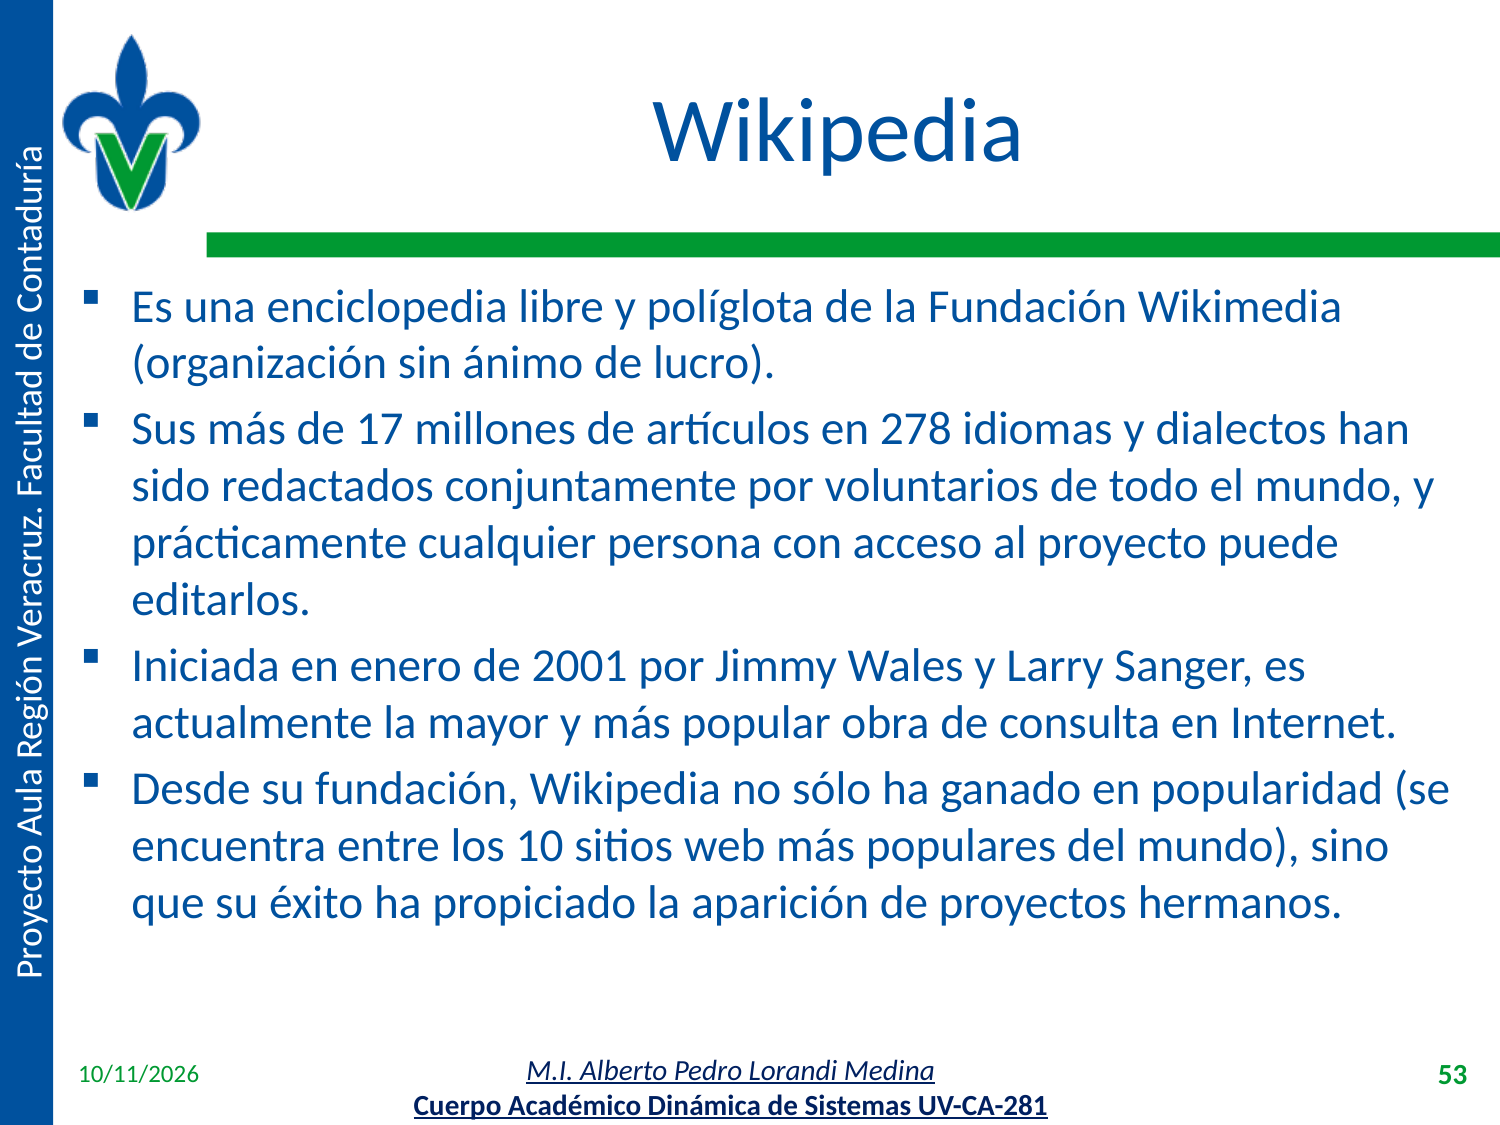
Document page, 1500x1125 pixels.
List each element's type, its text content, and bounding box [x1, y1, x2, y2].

title Wikipedia [206, 30, 1471, 219]
picture [55, 30, 207, 220]
slide_number 53 [1352, 1042, 1483, 1103]
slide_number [63, 1042, 231, 1103]
list Es una enciclopedia libre y políglota de la Fundación Wikimedia (organización sin ánimo de lucro). Sus más de 17 millones de artículos en 278 idiomas y dialectos han sido redactados conjuntamente por voluntarios de todo el mundo, y prácticamente cualquier persona con acceso al proyecto puede editarlos. Iniciada en enero de 2001 por Jimmy Wales y Larry Sanger, es actualmente la mayor y más popular obra de consulta en Internet. Desde su fundación, Wikipedia no sólo ha ganado en popularidad (se encuentra entre los 10 sitios web más populares del mundo), sino que su éxito ha propiciado la aparición de proyectos hermanos. [64, 267, 1471, 1024]
